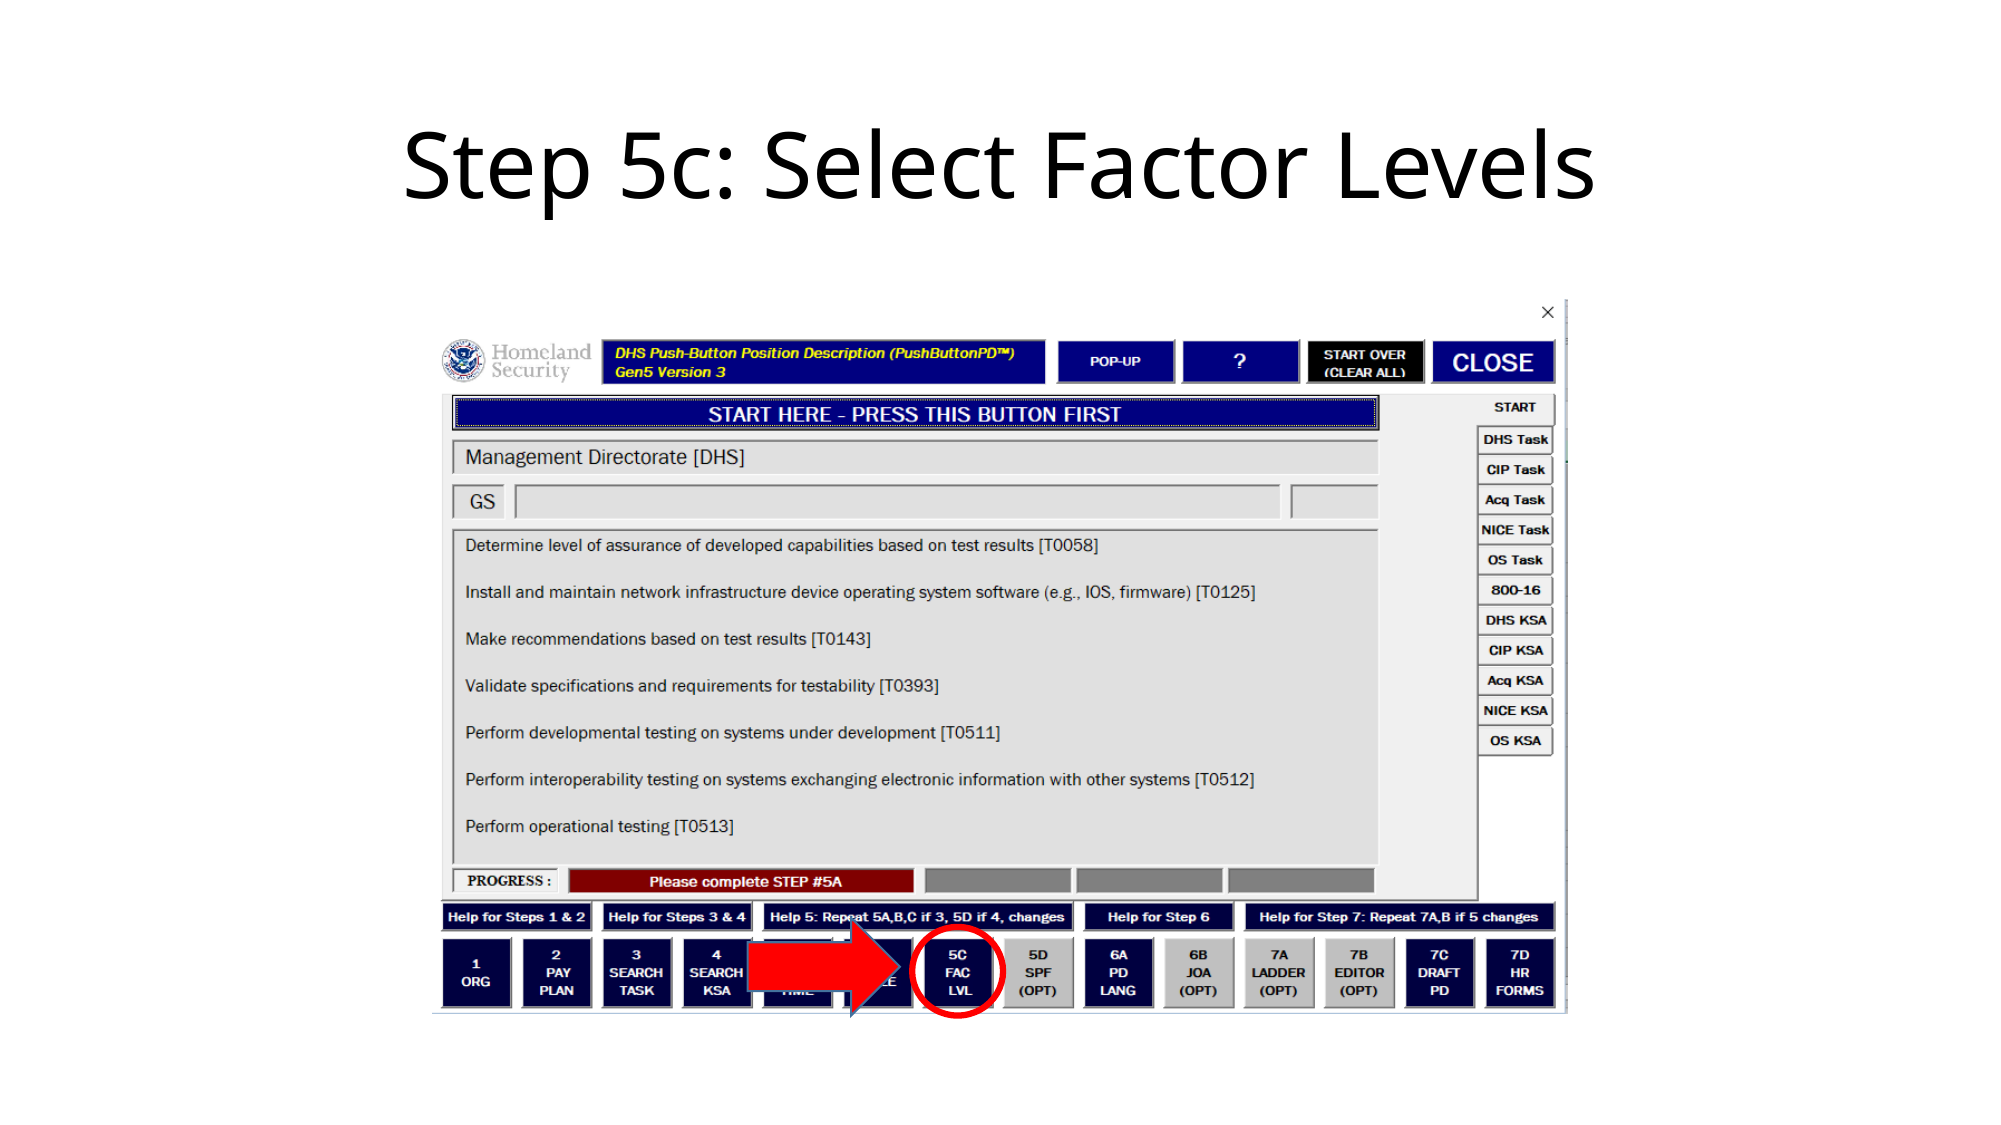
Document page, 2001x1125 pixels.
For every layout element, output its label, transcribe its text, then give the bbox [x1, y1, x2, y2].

title Step 5c: Select Factor Levels [137, 59, 1863, 278]
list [432, 299, 1568, 1014]
